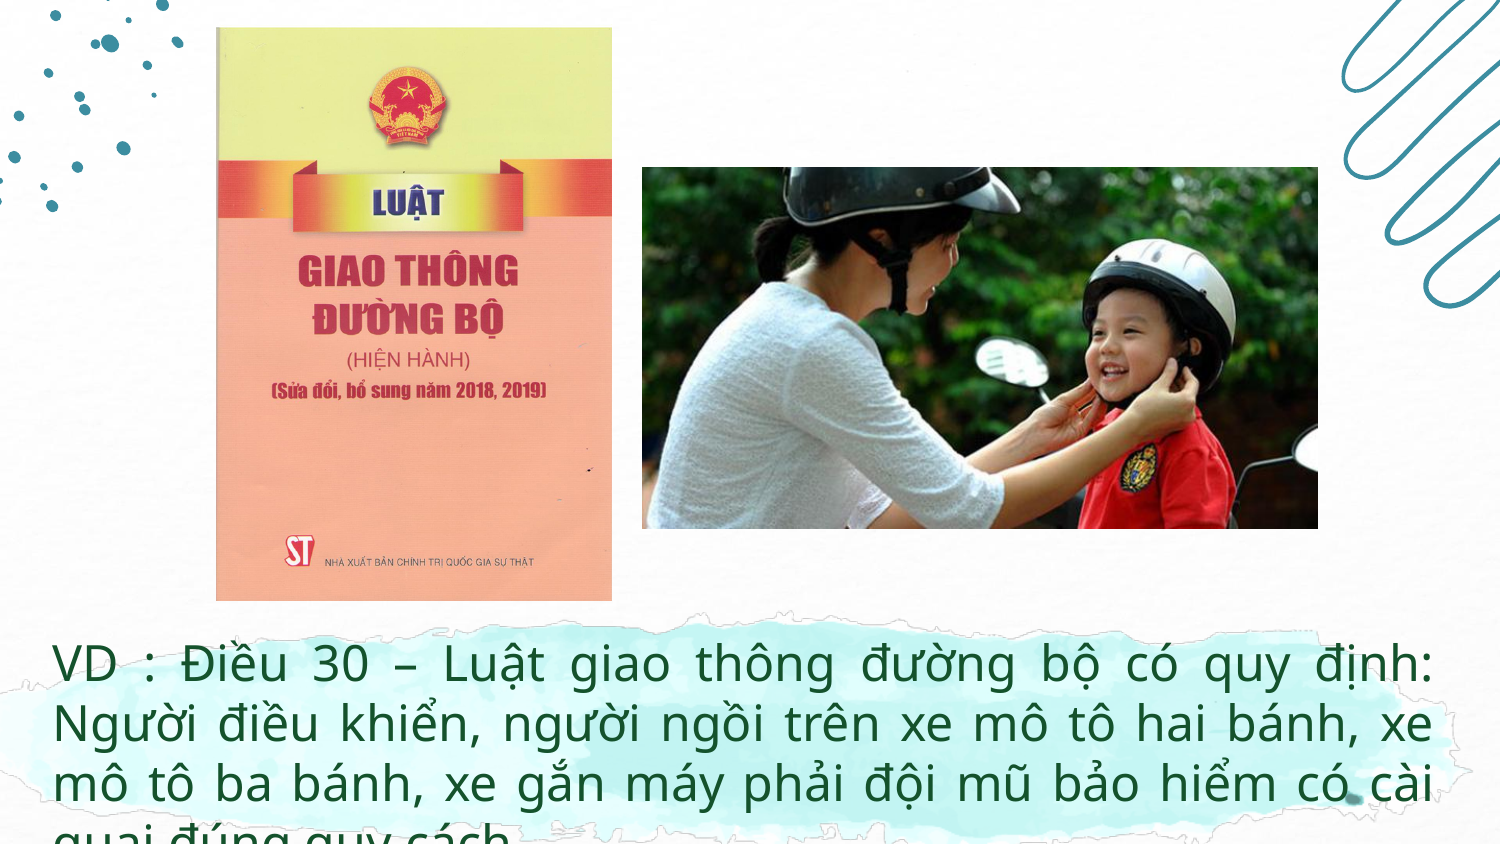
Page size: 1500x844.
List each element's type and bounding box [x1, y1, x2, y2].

picture [1391, 126, 1500, 240]
picture [1348, 3, 1500, 175]
text_box [1384, 119, 1500, 246]
picture [1429, 221, 1500, 303]
picture [1346, 0, 1458, 89]
text_box [0, 0, 187, 218]
text_box [1343, 0, 1500, 180]
text_box [1423, 213, 1500, 309]
text_box [1341, 0, 1466, 93]
picture [0, 0, 1500, 844]
